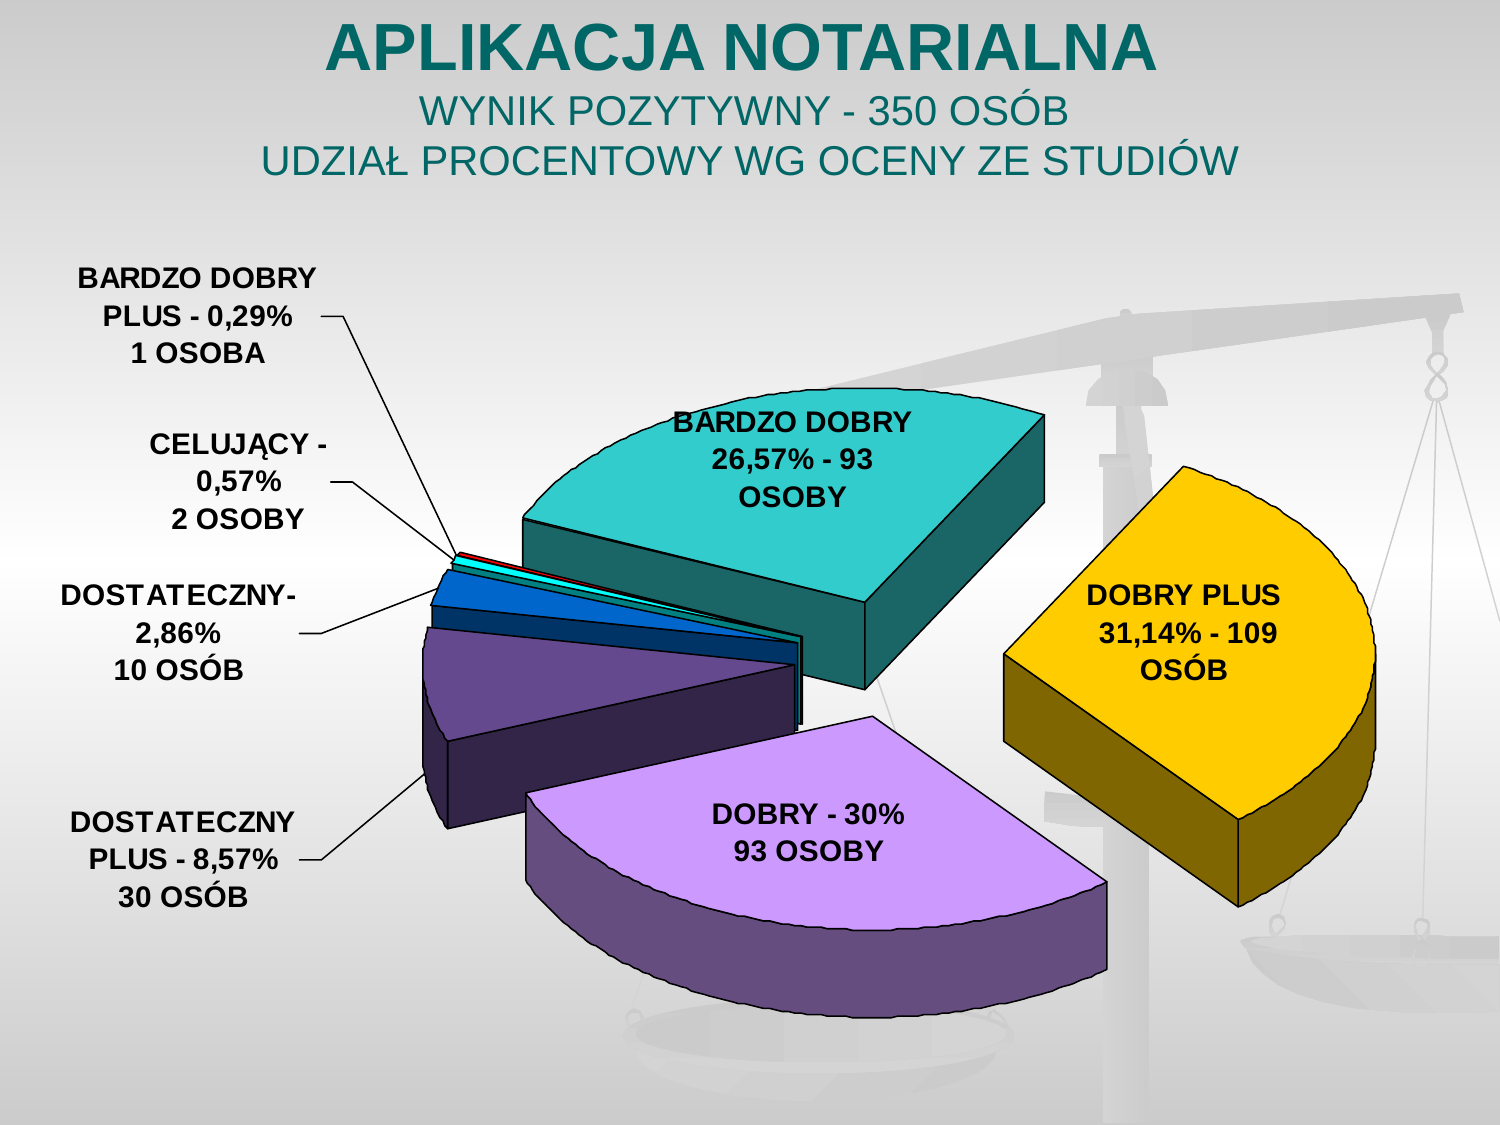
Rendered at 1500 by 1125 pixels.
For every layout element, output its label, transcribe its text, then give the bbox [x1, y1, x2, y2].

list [41, 233, 1453, 1098]
title APLIKACJA NOTARIALNA WYNIK POZYTYWNY - 350 OSÓB UDZIAŁ PROCENTOWY WG OCENY ZE STUDIÓW [74, 0, 1426, 188]
